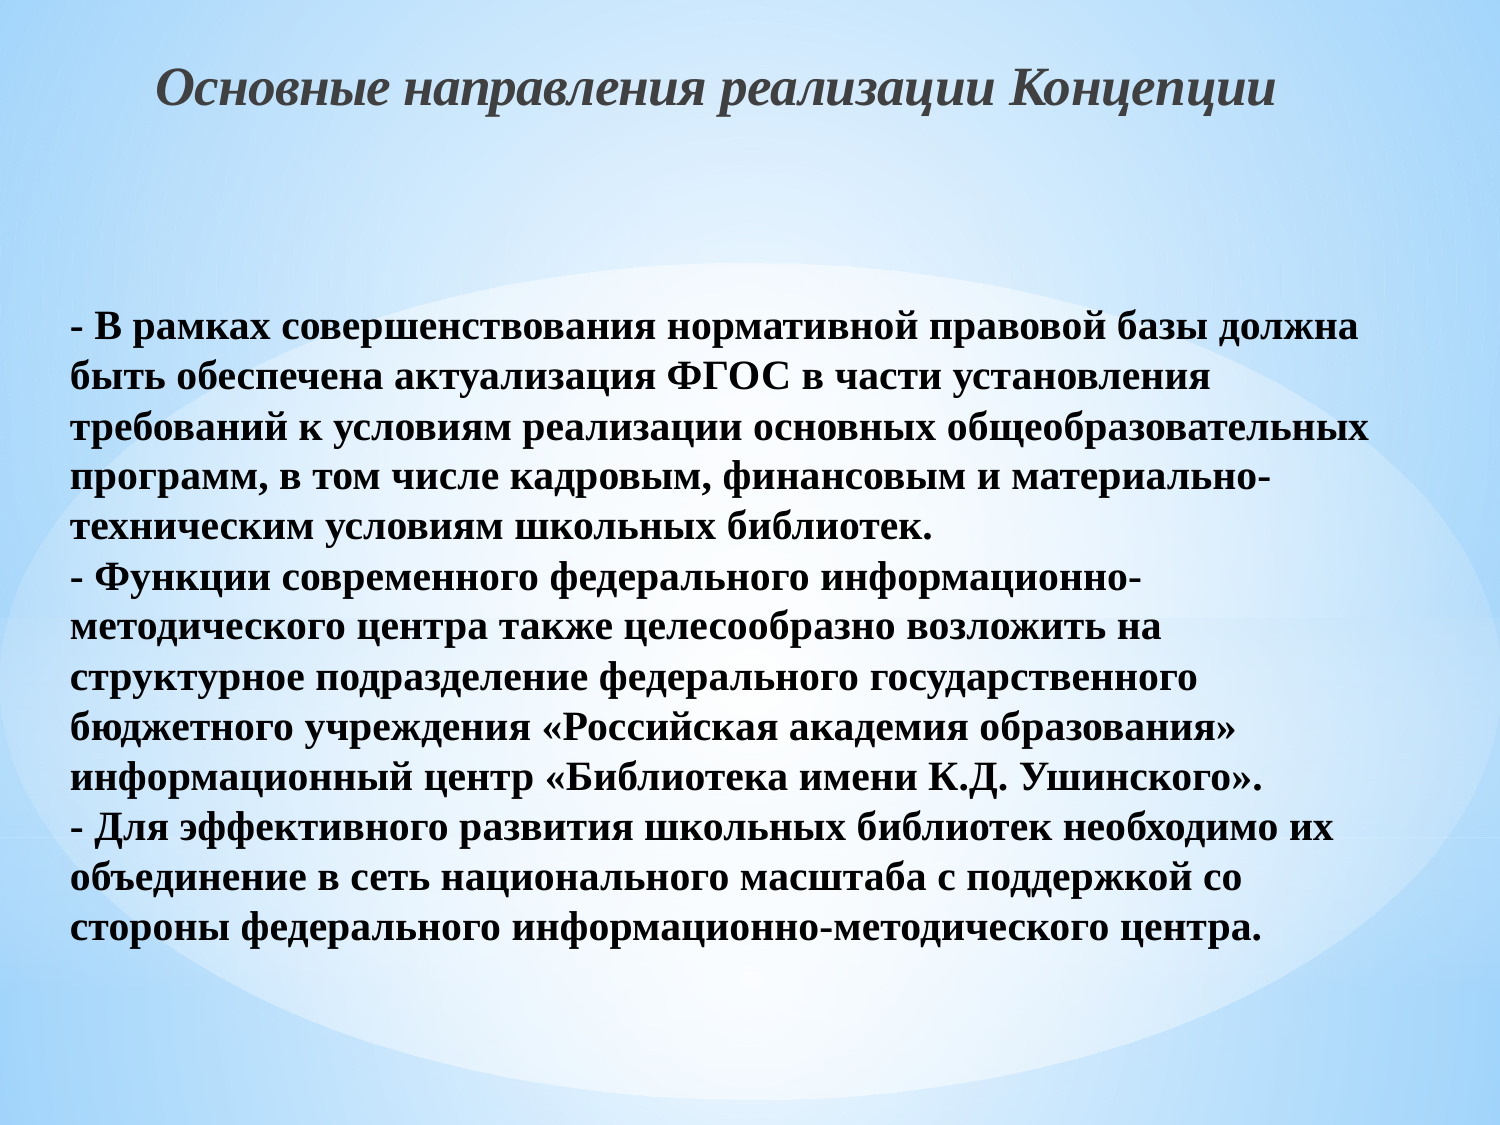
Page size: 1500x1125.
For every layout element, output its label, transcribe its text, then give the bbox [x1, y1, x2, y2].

title - В рамках совершенствования нормативной правовой базы должна быть обеспечена актуализация ФГОС в части установления требований к условиям реализации основных общеобразовательных программ, в том числе кадровым, финансовым и материально-техническим условиям школьных библиотек. - Функции современного федерального информационно-методического центра также целесообразно возложить на структурное подразделение федерального государственного бюджетного учреждения «Российская академия образования» информационный центр «Библиотека имени К.Д. Ушинского». - Для эффективного развития школьных библиотек необходимо их объединение в сеть национального масштаба с поддержкой со стороны федерального информационно-методического центра. [53, 290, 1400, 1024]
list Основные направления реализации Концепции [88, 42, 1353, 185]
